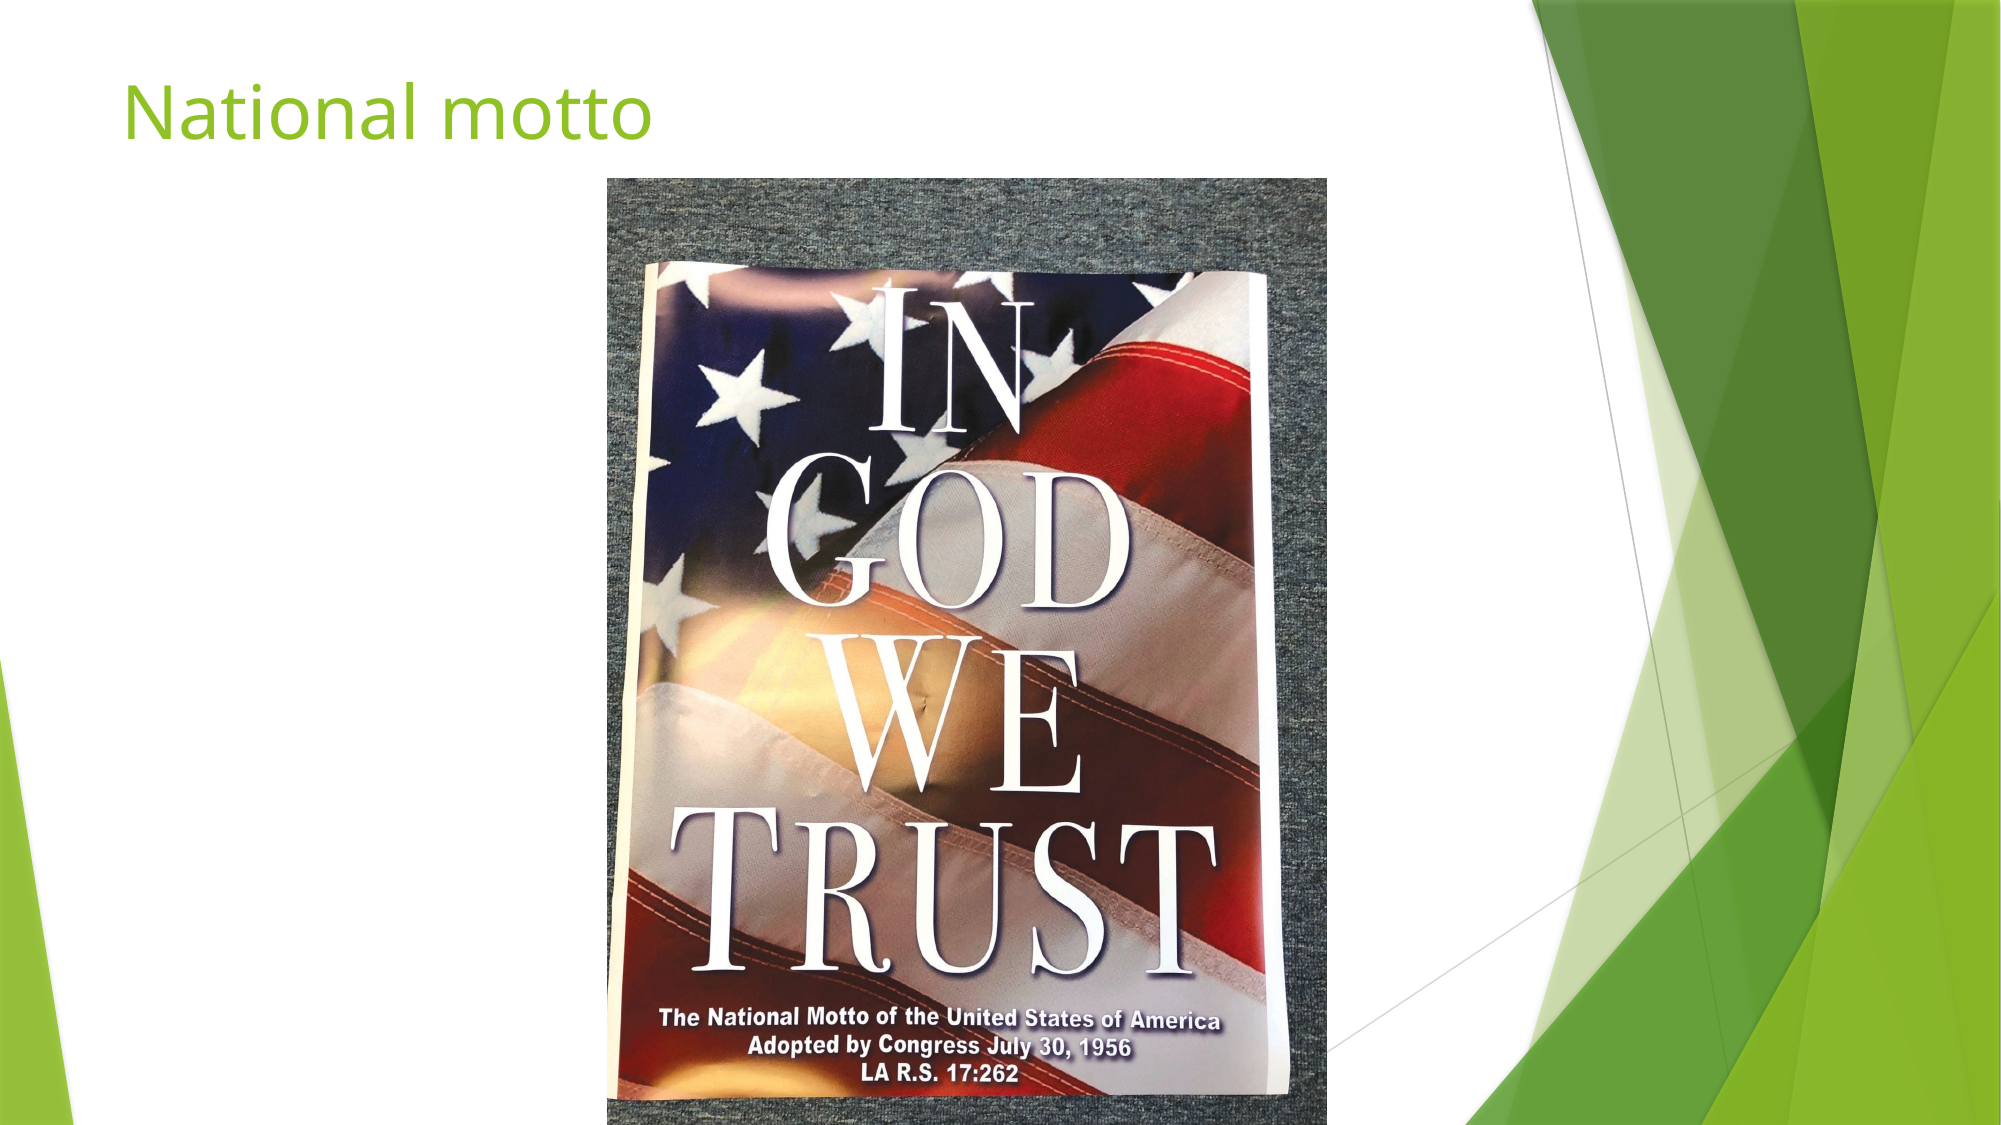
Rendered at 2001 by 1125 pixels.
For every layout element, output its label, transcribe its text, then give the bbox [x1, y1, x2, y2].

title National motto [106, 57, 1518, 274]
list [606, 177, 1328, 1125]
